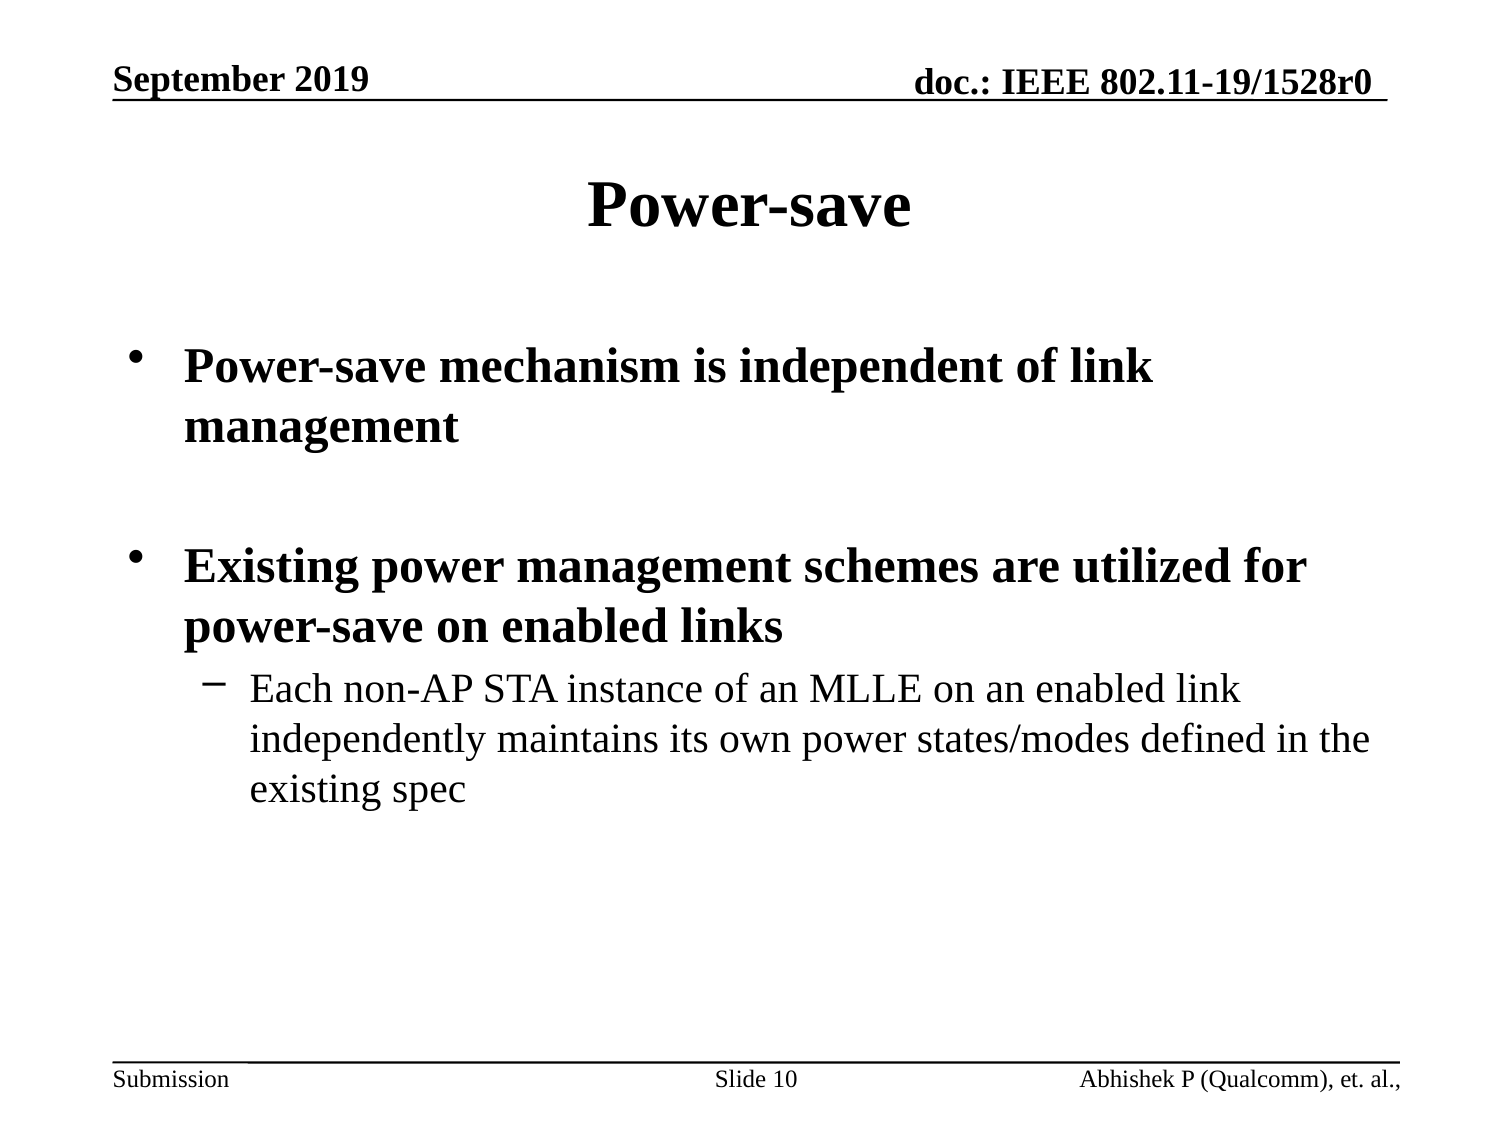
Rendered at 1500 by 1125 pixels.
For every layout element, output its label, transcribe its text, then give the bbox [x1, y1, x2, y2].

footer Abhishek P (Qualcomm), et. al., [949, 1061, 1402, 1093]
title Power-save [112, 112, 1388, 288]
slide_number Slide 10 [712, 1061, 801, 1093]
list Power-save mechanism is independent of link management Existing power management schemes are utilized for power-save on enabled links Each non-AP STA instance of an MLLE on an enabled link independently maintains its own power states/modes defined in the existing spec [112, 324, 1388, 1001]
